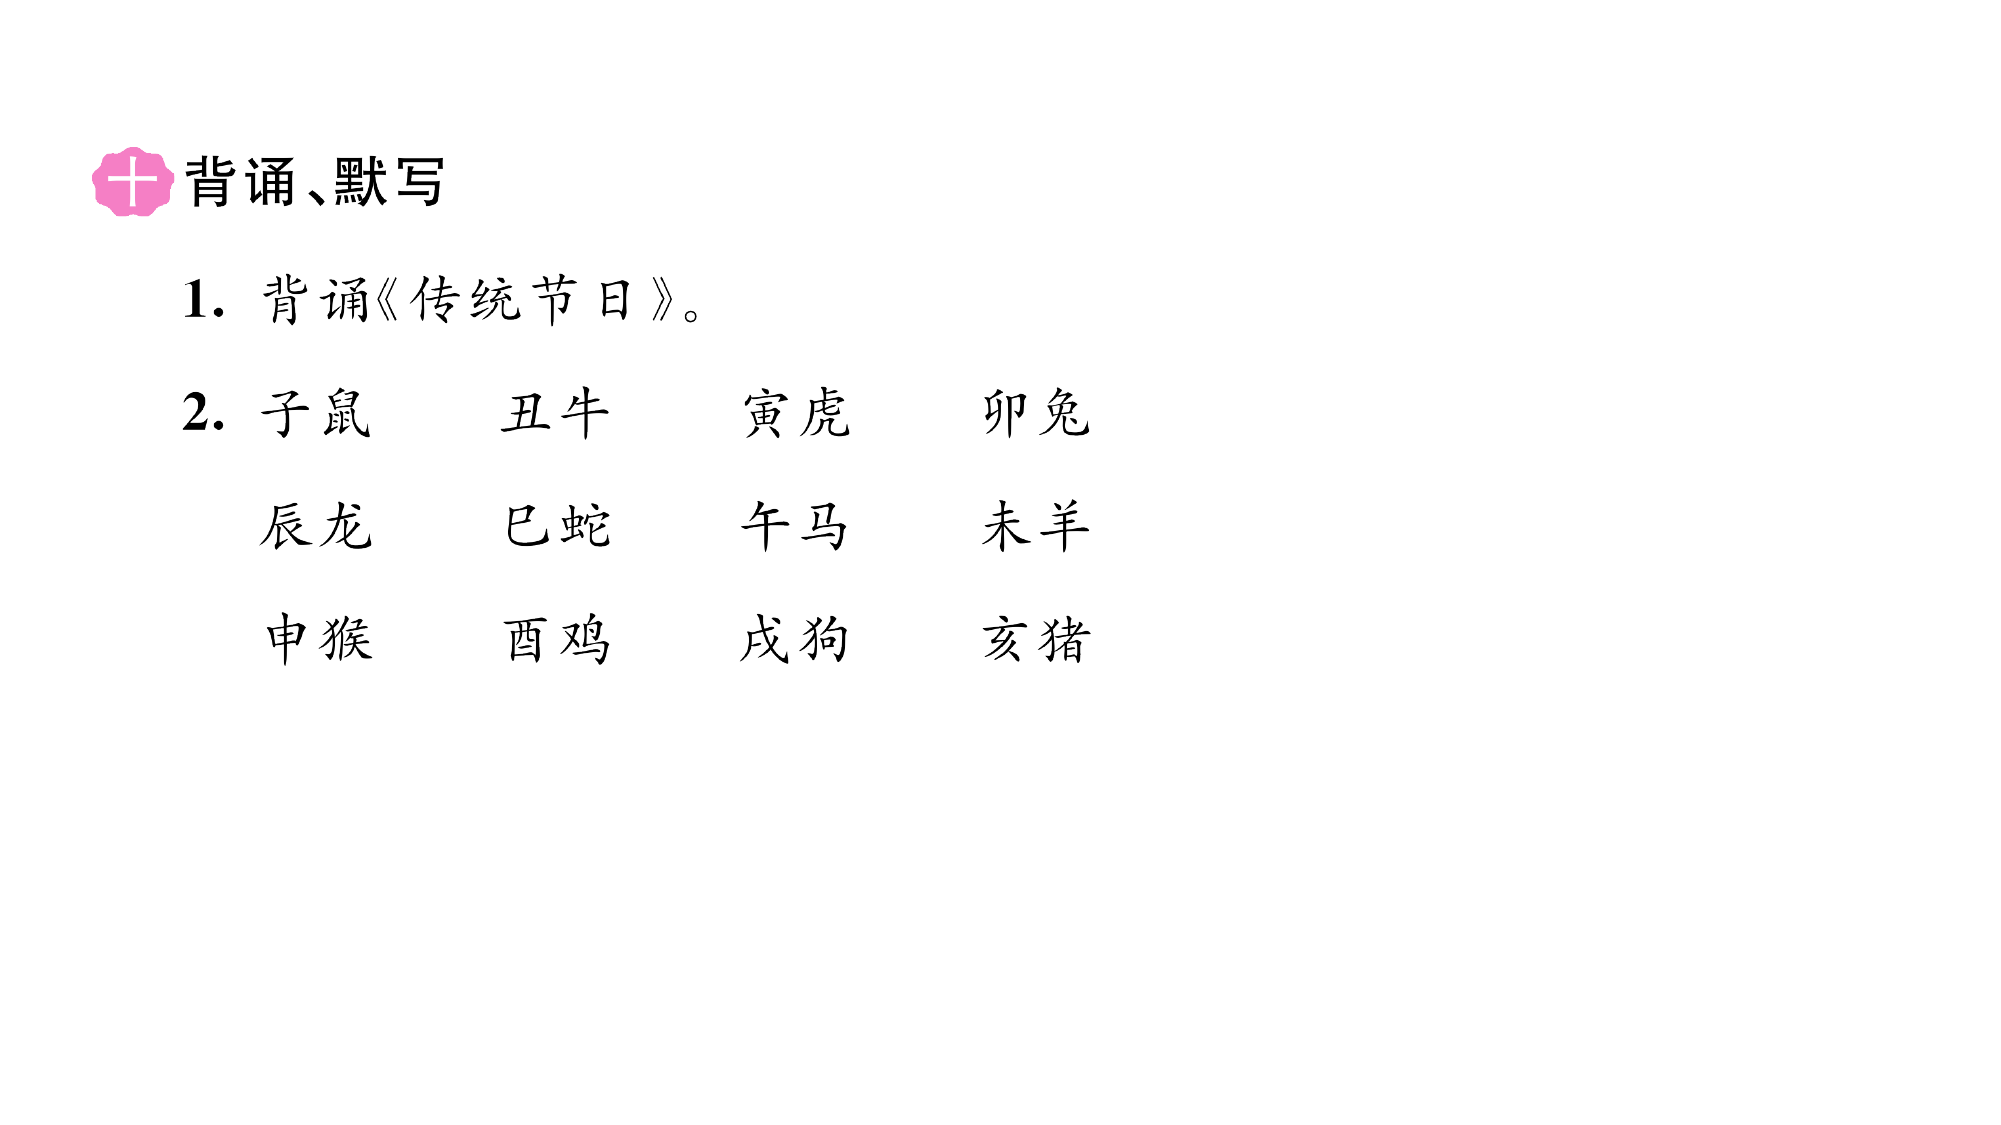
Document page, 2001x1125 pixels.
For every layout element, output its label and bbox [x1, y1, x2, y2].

picture [88, 118, 1979, 679]
